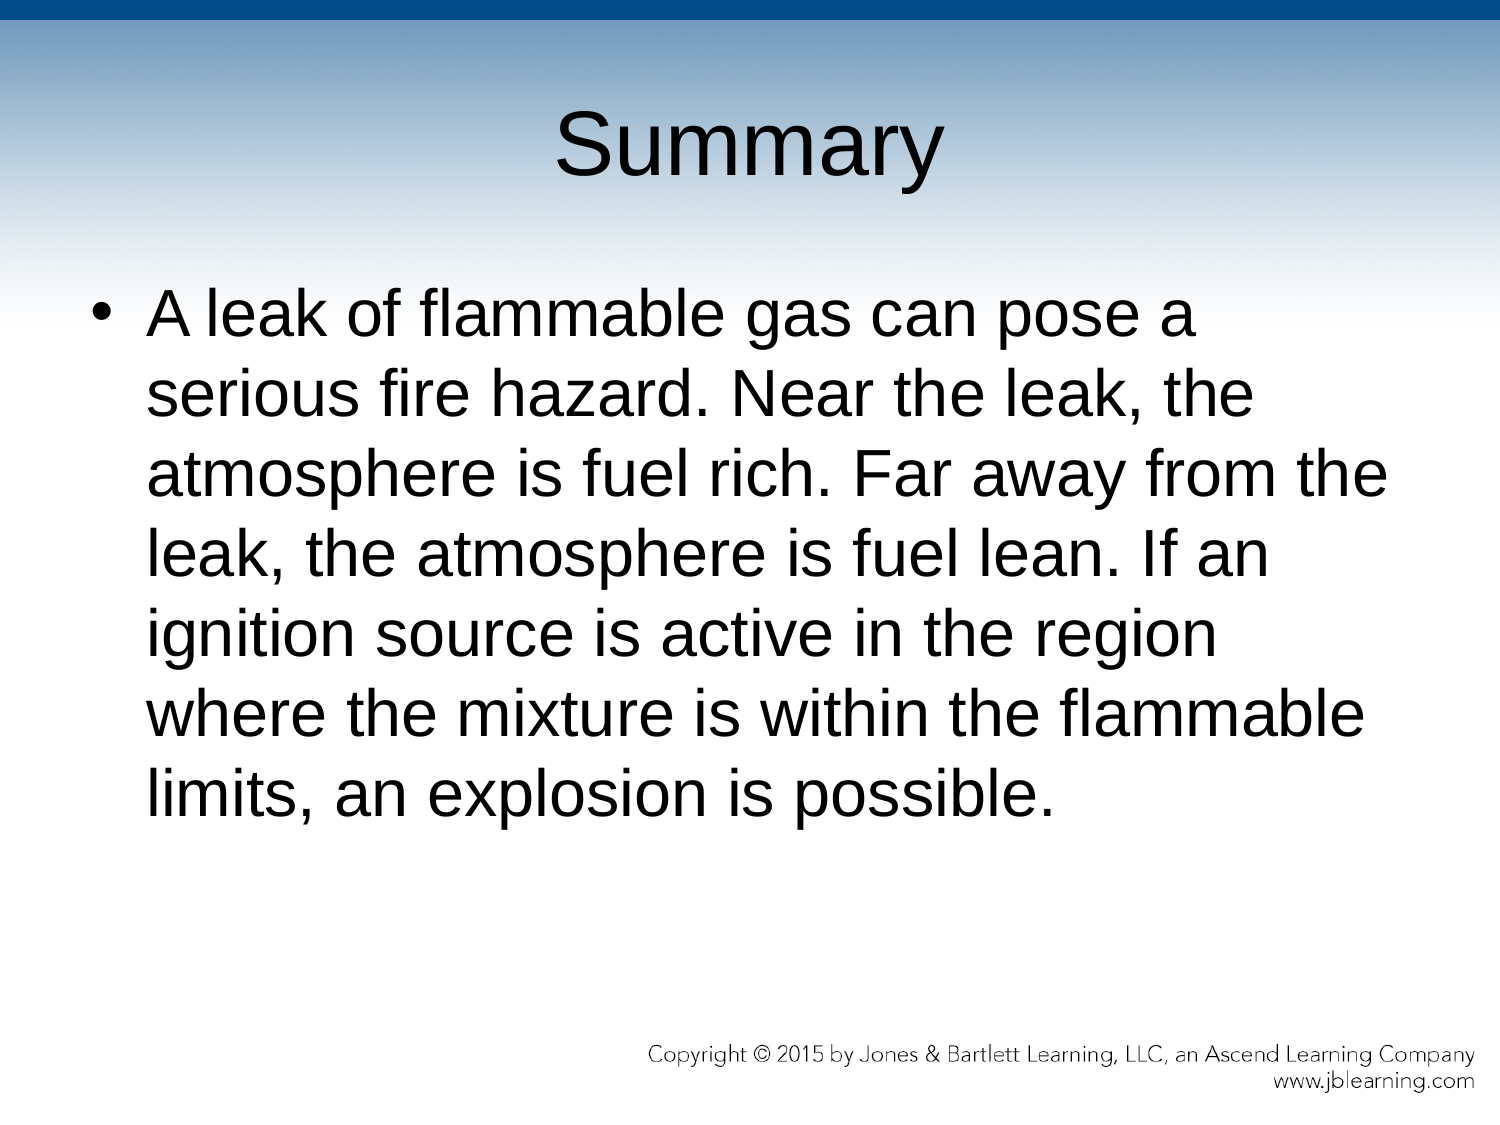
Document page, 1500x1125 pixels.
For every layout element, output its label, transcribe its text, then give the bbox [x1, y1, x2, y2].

list A leak of flammable gas can pose a serious fire hazard. Near the leak, the atmosphere is fuel rich. Far away from the leak, the atmosphere is fuel lean. If an ignition source is active in the region where the mixture is within the flammable limits, an explosion is possible. [75, 262, 1425, 1005]
title Summary [75, 45, 1425, 233]
picture [0, 0, 1500, 1125]
